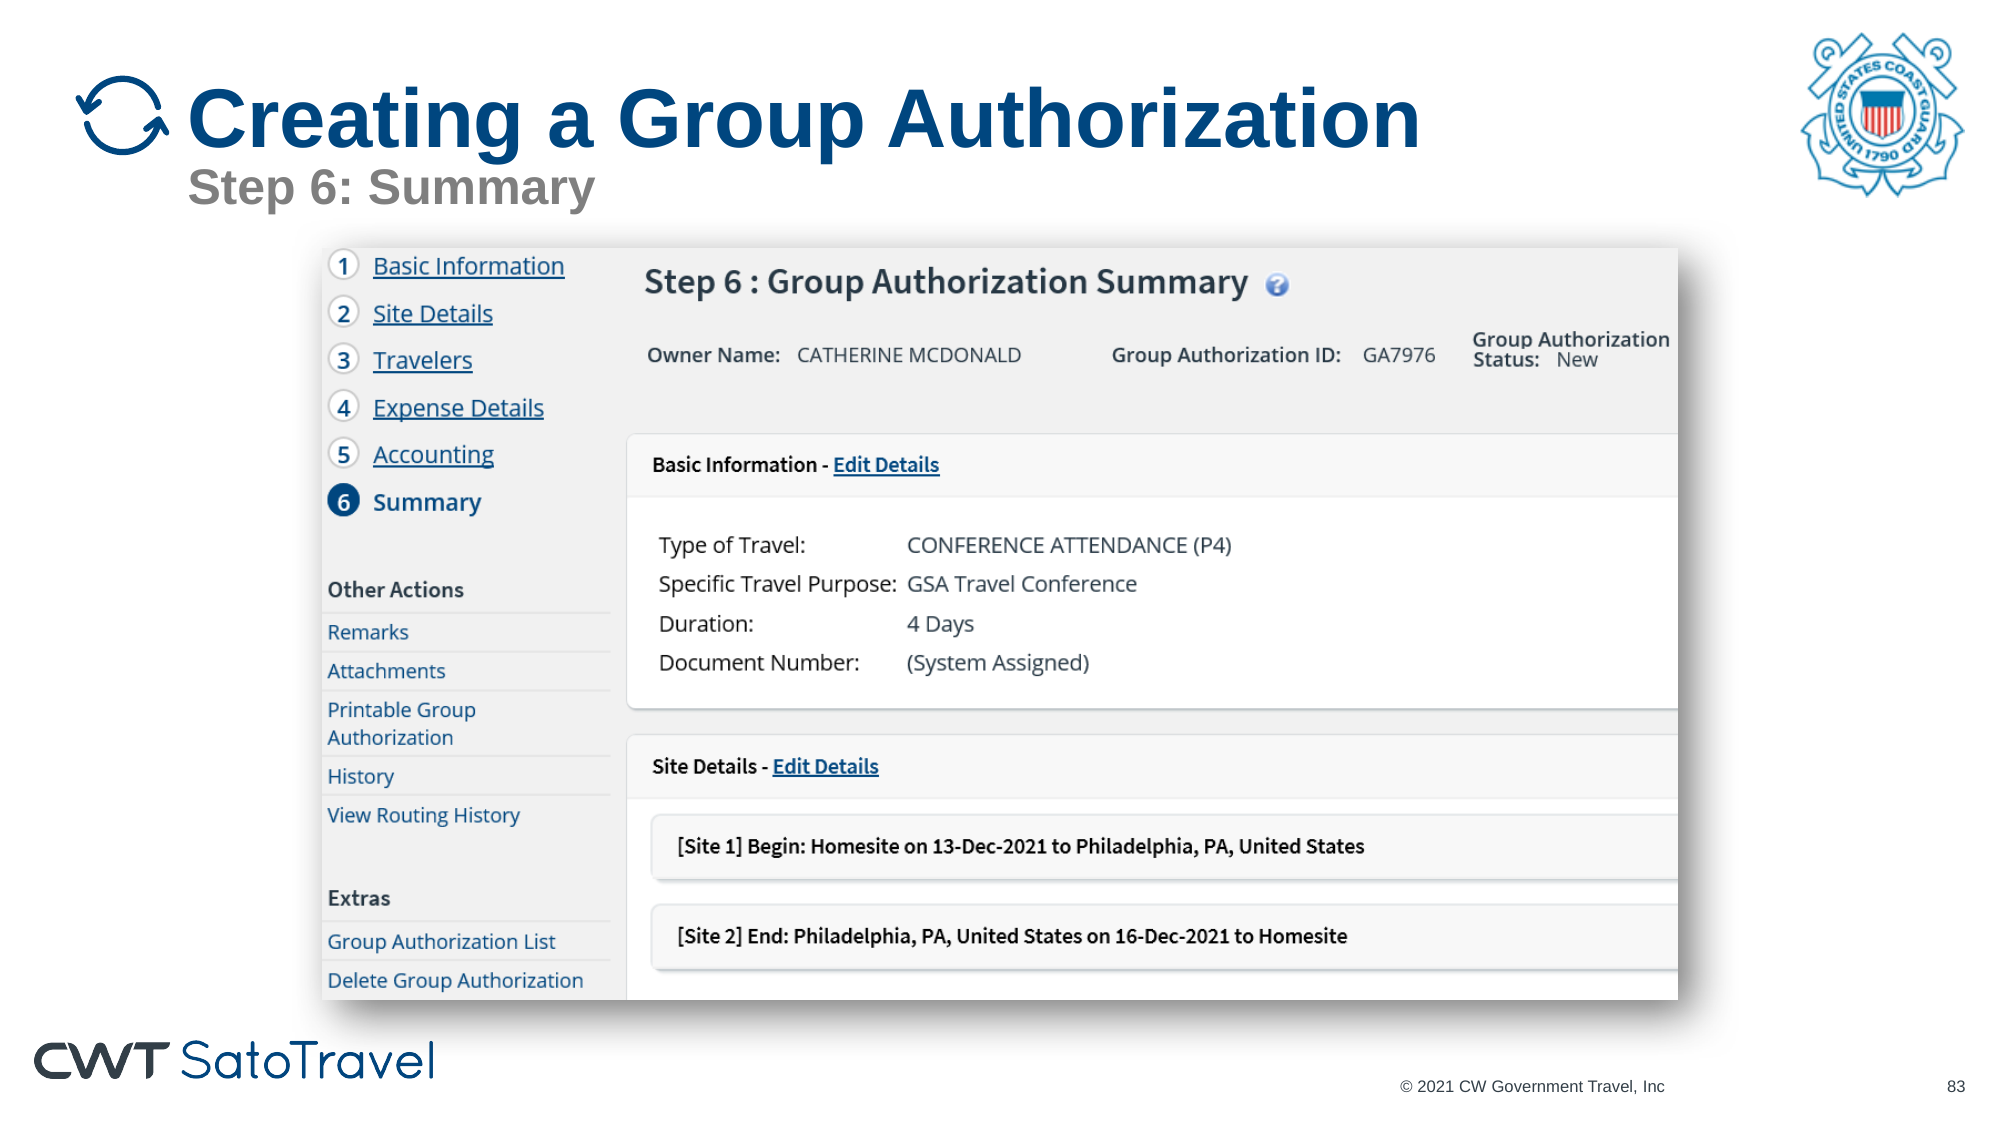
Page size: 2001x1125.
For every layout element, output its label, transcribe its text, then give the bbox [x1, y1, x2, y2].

picture [34, 1040, 433, 1079]
picture [1800, 32, 1965, 198]
slide_number 82 [1931, 1075, 1966, 1098]
footer © 2021 CW Government Travel, Inc [1257, 1075, 1918, 1098]
title Creating a Group Authorization Step 6: Summary [187, 79, 1918, 218]
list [322, 248, 1678, 1000]
